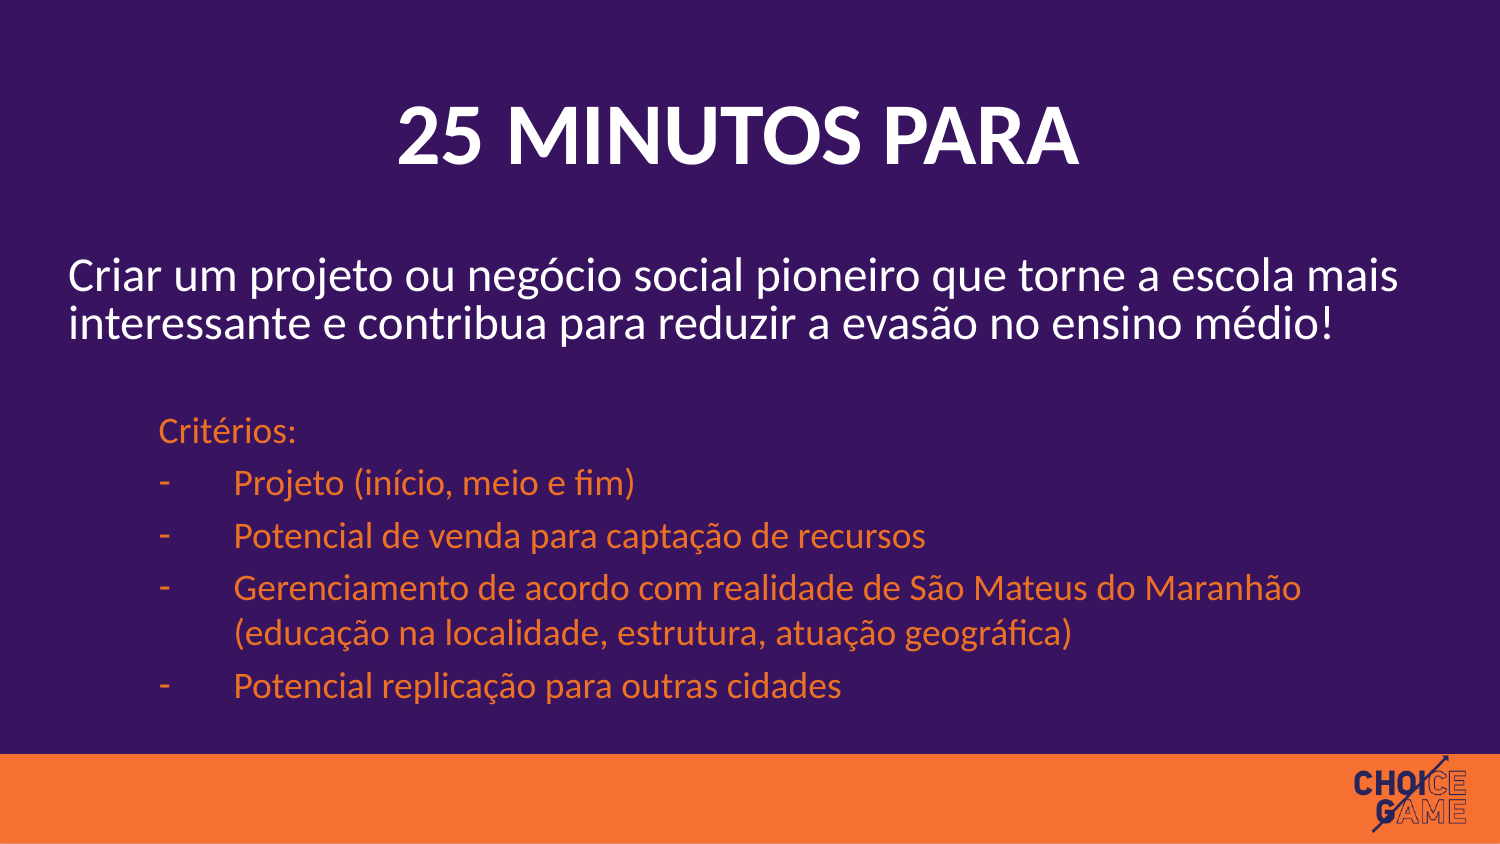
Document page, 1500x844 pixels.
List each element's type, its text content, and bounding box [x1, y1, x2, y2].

picture [0, 0, 1500, 844]
list Critérios: Projeto (início, meio e fim) Potencial de venda para captação de recursos Gerenciamento de acordo com realidade de São Mateus do Maranhão (educação na localidade, estrutura, atuação geográfica) Potencial replicação para outras cidades [143, 398, 1376, 529]
list 25 MINUTOS PARA Criar um projeto ou negócio social pioneiro que torne a escola mais interessante e contribua para reduzir a evasão no ensino médio! [53, 91, 1424, 375]
